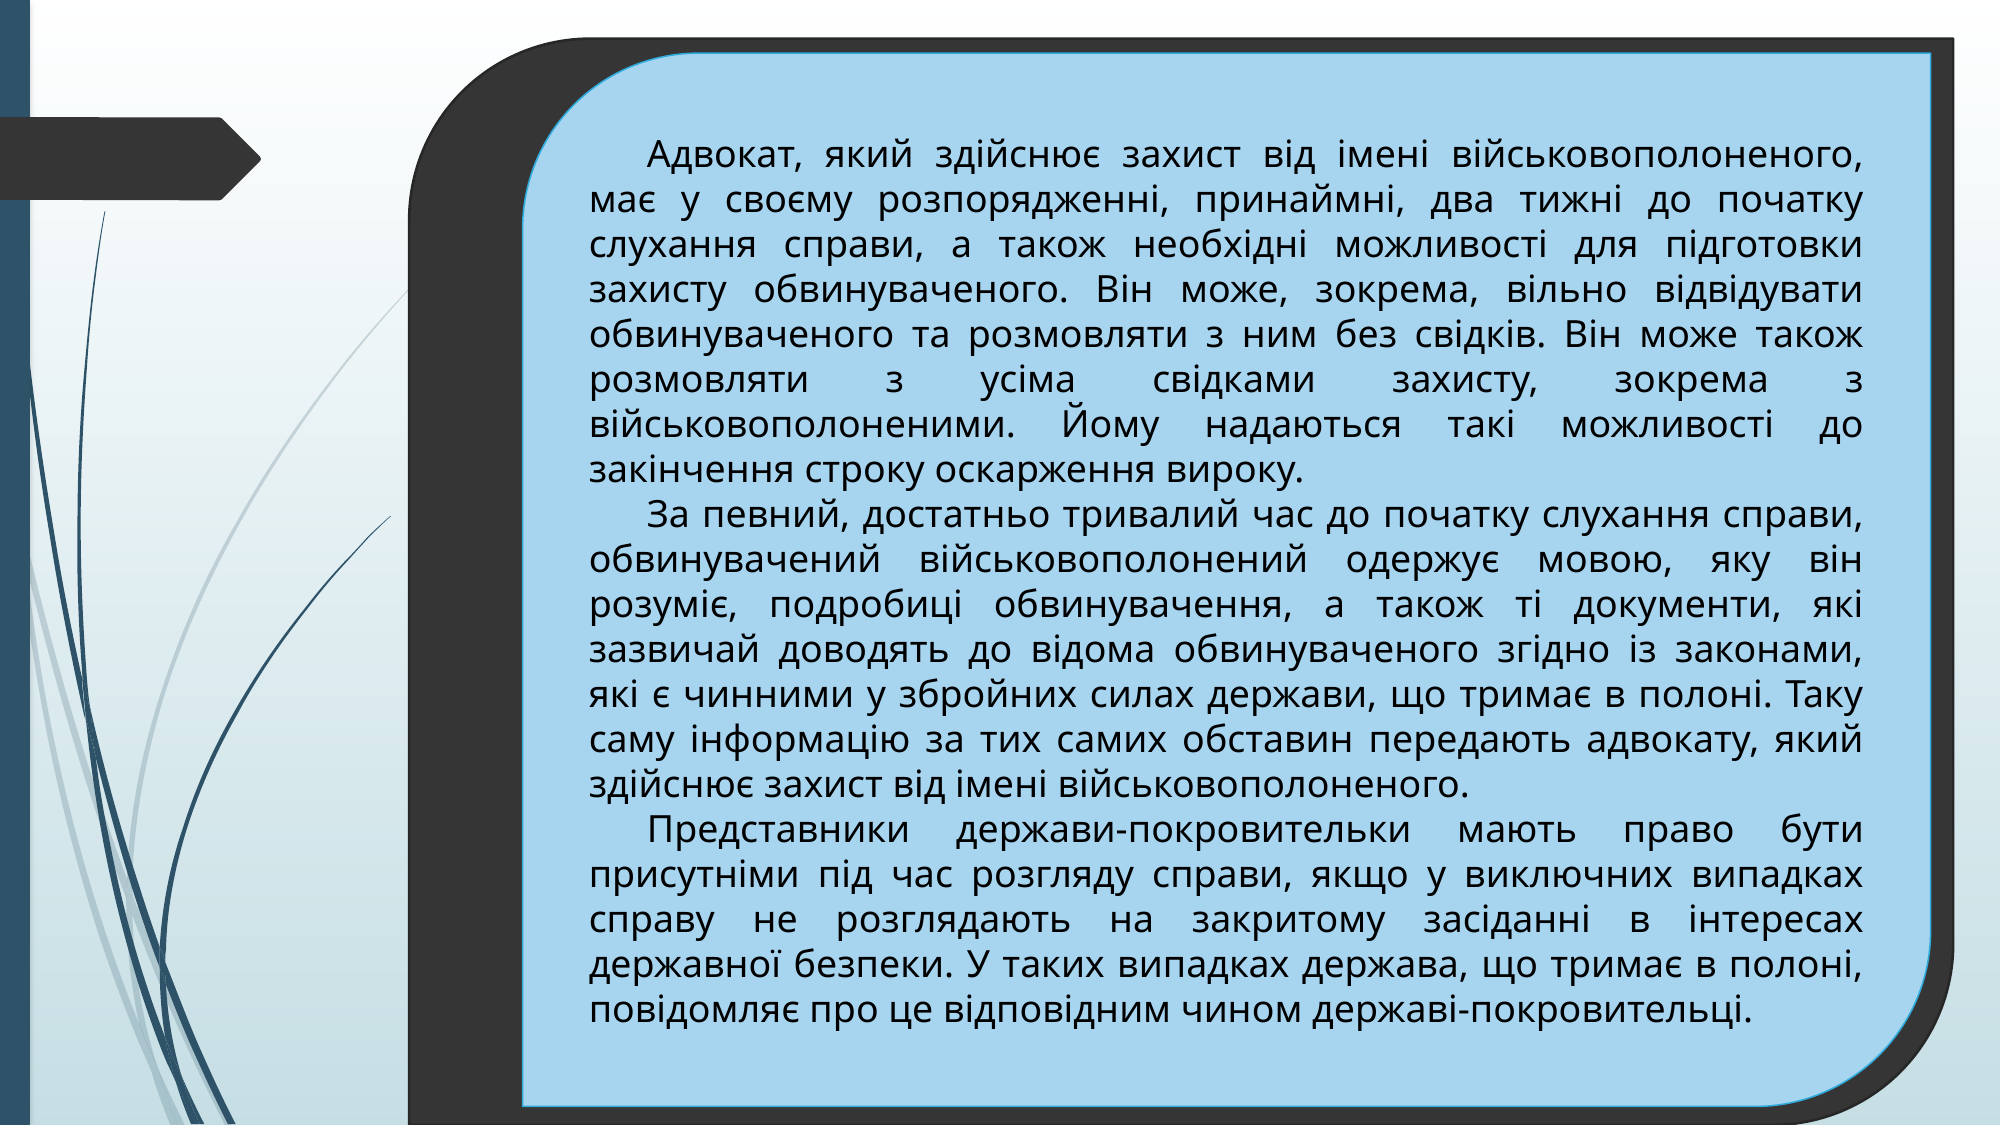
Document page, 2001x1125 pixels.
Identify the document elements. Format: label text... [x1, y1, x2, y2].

text_box [407, 37, 1955, 1125]
text_box Адвокат, який здійснює захист від імені військовополоненого, має у своєму розпорядженні, принаймні, два тижні до початку слухання справи, а також необхідні можливості для підготовки захисту обвинуваченого. Він може, зокрема, вільно відвідувати обвинуваченого та розмовляти з ним без свідків. Він може також розмовляти з усіма свідками захисту, зокрема з військовополоненими. Йому надаються такі можливості до закінчення строку оскарження вироку. За певний, достатньо тривалий час до початку слухання справи, обвинувачений військовополонений одержує мовою, яку він розуміє, подробиці обвинувачення, а також ті документи, які зазвичай доводять до відома обвинуваченого згідно із законами, які є чинними у збройних силах держави, що тримає в полоні. Таку саму інформацію за тих самих обставин передають адвокату, який здійснює захист від імені військовополоненого. Представники держави-покровительки мають право бути присутніми під час розгляду справи, якщо у виключних випадках справу не розглядають на закритому засіданні в інтересах державної безпеки. У таких випадках держава, що тримає в полоні, повідомляє про це відповідним чином державі-покровительці. [521, 52, 1932, 1108]
